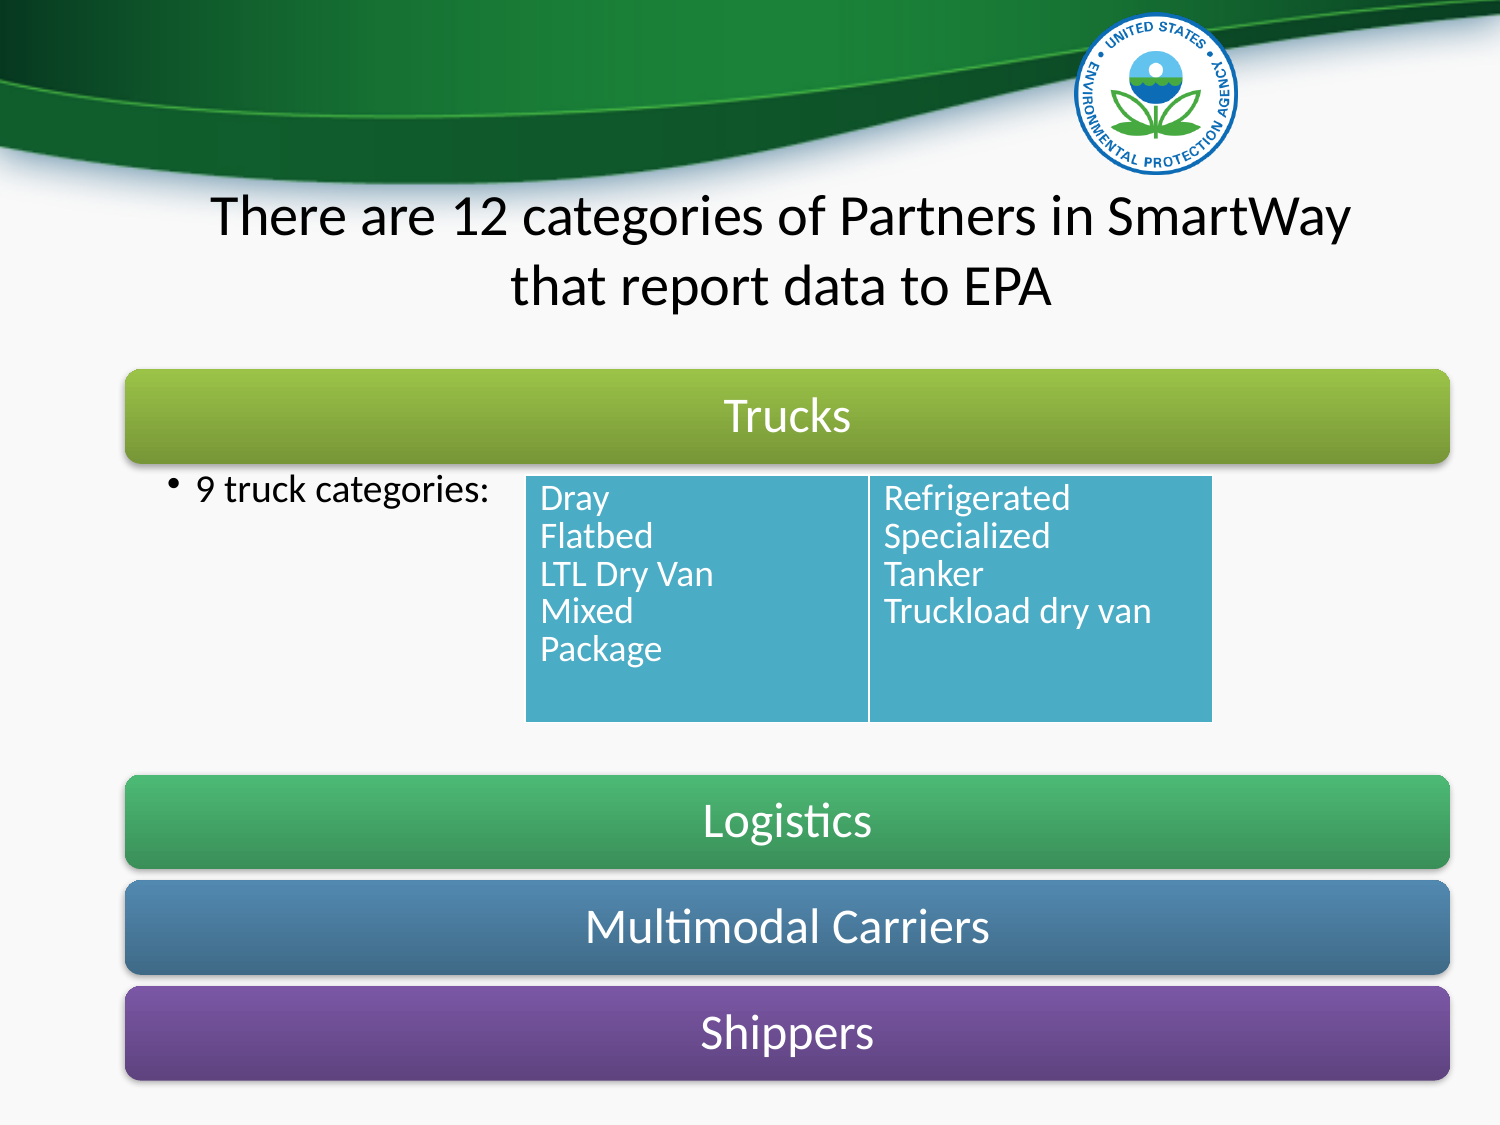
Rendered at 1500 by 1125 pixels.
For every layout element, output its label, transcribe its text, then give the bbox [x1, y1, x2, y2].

picture [0, 0, 1500, 1125]
title There are 12 categories of Partners in SmartWay that report data to EPA [162, 212, 1400, 283]
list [124, 362, 1451, 1088]
